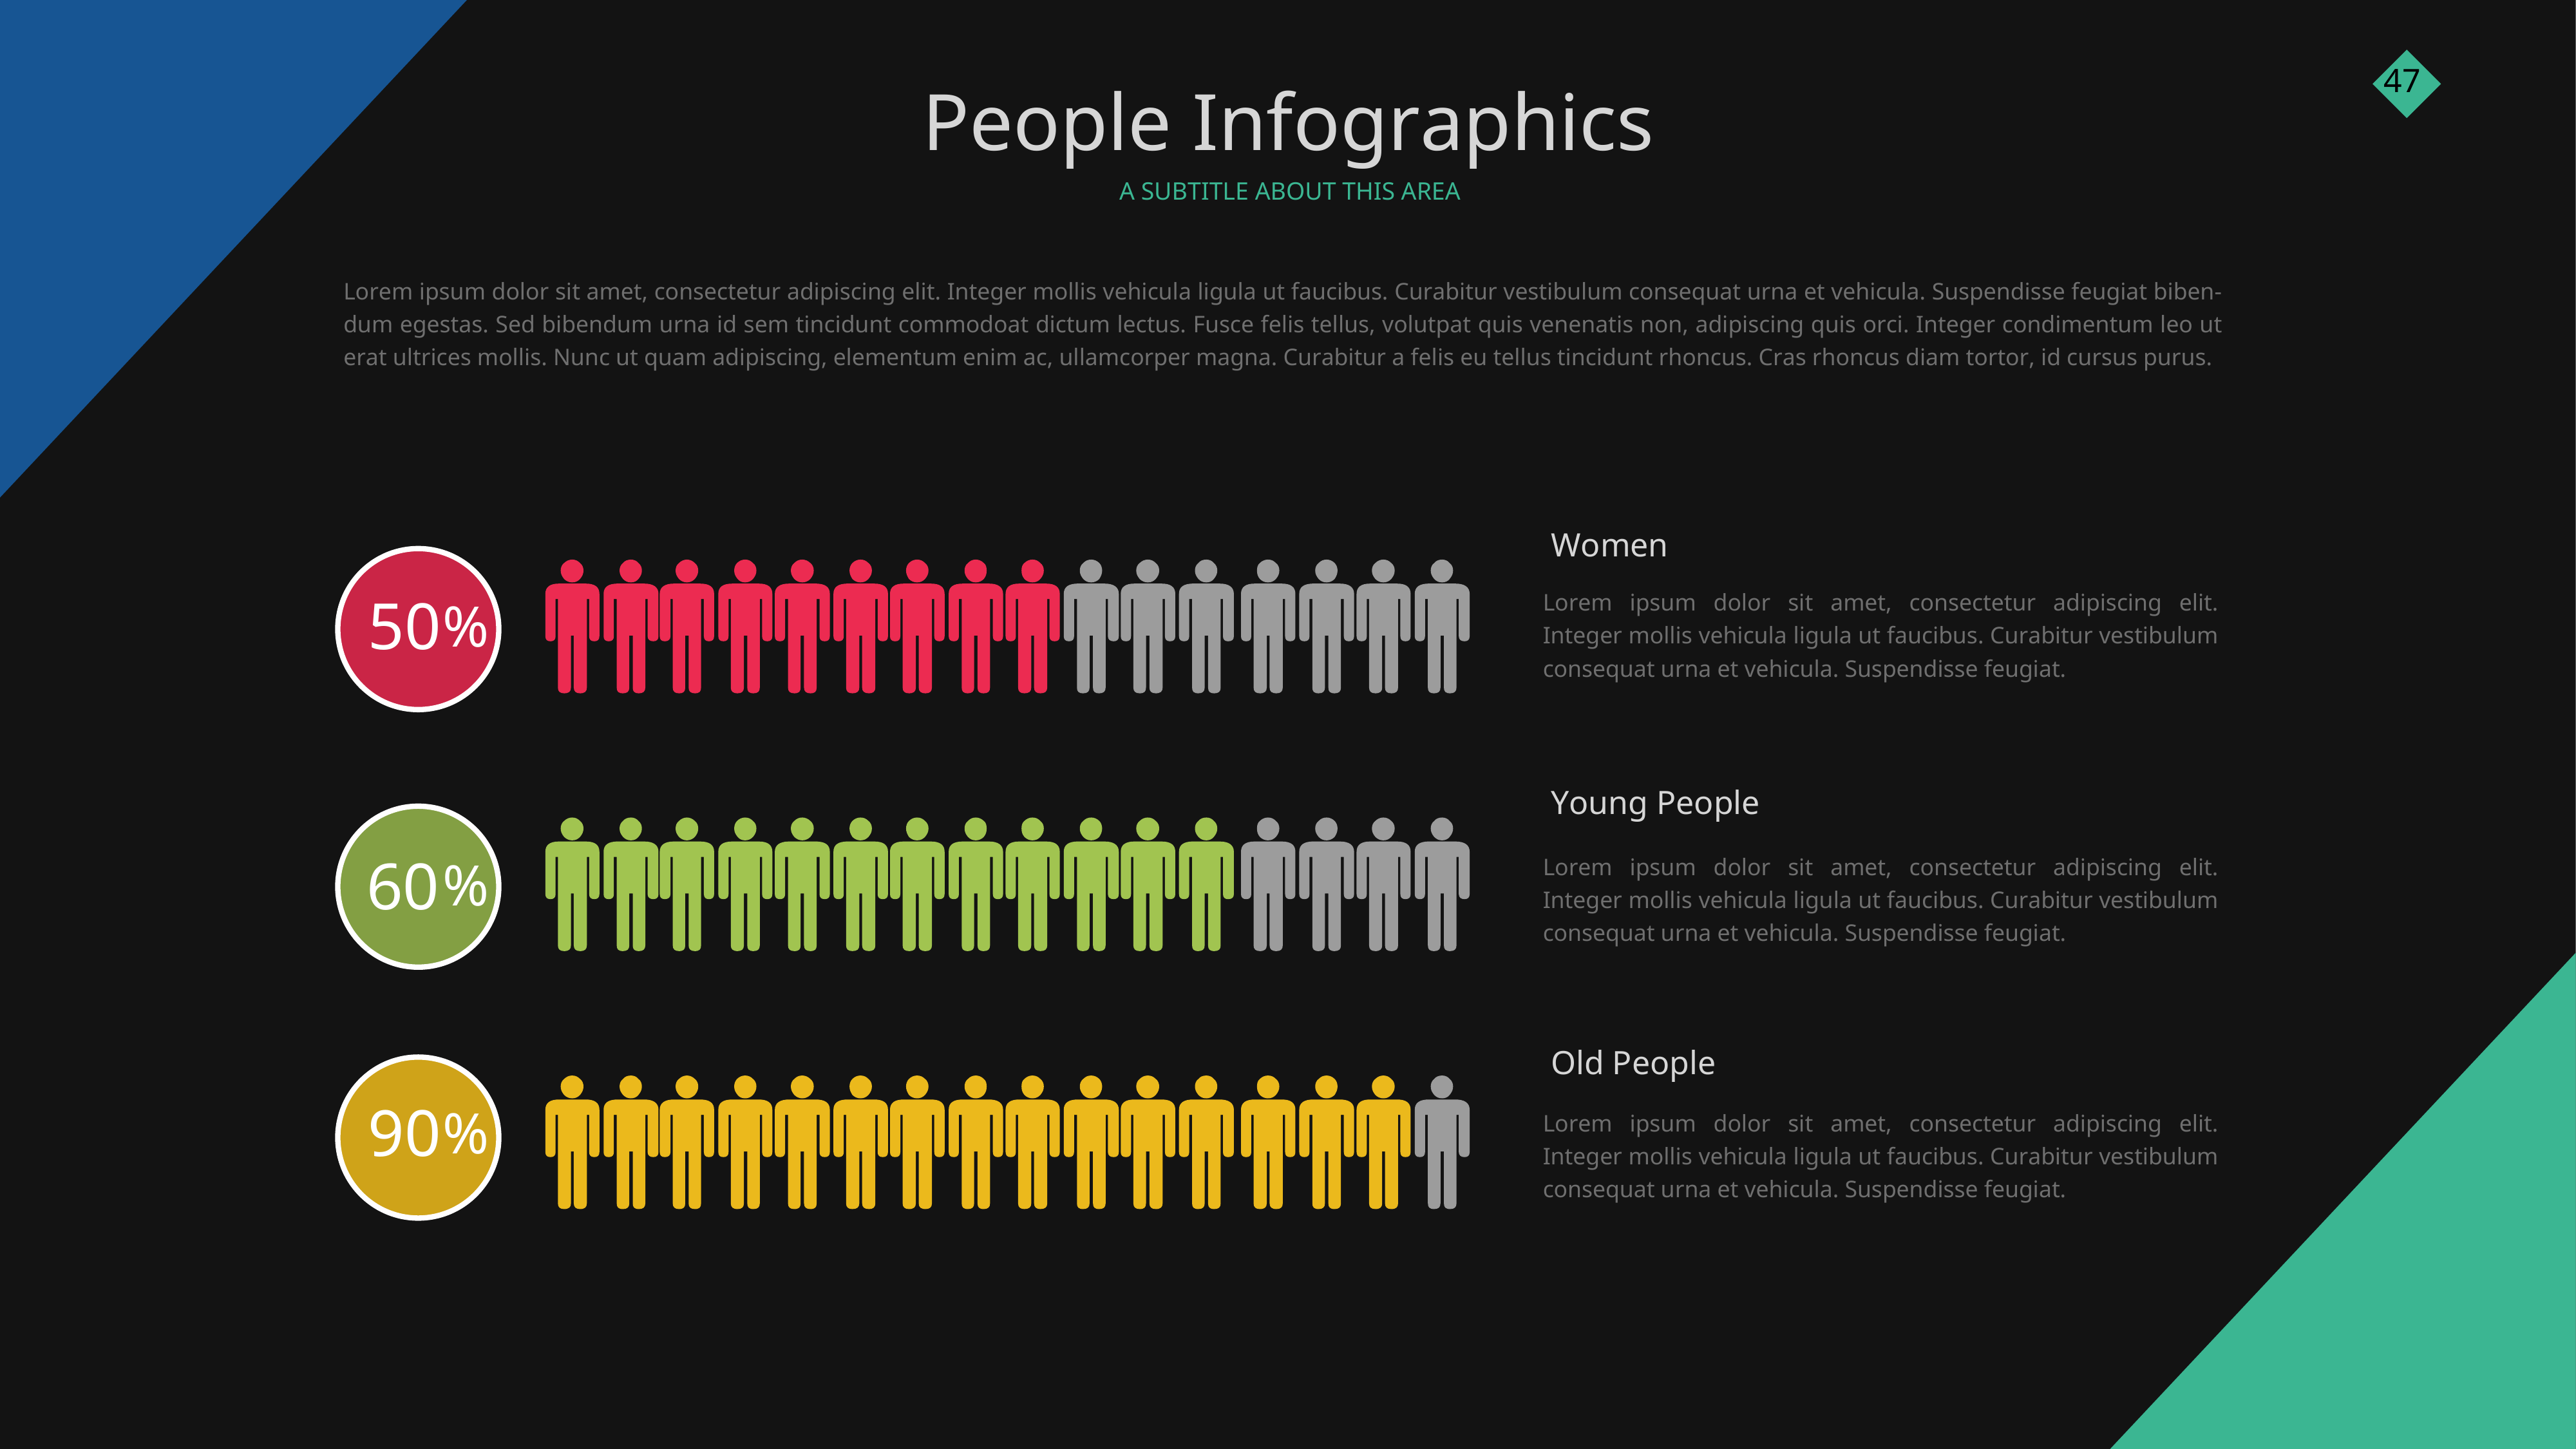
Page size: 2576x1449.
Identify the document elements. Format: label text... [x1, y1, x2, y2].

text_box [849, 559, 872, 583]
text_box Lorem ipsum dolor sit amet, consectetur adipiscing elit. Integer mollis vehicula ligula ut faucibus. Curabitur vestibulum consequat urna et vehicula. Suspendisse feugiat. [1542, 1103, 2219, 1204]
text_box [1121, 583, 1175, 694]
text_box A SUBTITLE ABOUT THIS AREA [350, 175, 2230, 205]
text_box [1430, 817, 1454, 840]
text_box [849, 817, 872, 840]
text_box [1256, 817, 1280, 840]
text_box [905, 559, 929, 583]
text_box [1179, 1099, 1234, 1209]
text_box [964, 559, 987, 583]
text_box [620, 817, 642, 840]
text_box [734, 1075, 757, 1099]
text_box [0, 0, 468, 498]
text_box [2429, 71, 2441, 96]
text_box [1079, 559, 1103, 583]
text_box [1256, 559, 1280, 583]
text_box [1136, 559, 1160, 583]
text_box [1372, 559, 1395, 583]
text_box [1005, 841, 1060, 951]
text_box % [442, 591, 616, 658]
text_box [620, 559, 642, 583]
text_box [1315, 1075, 1338, 1099]
text_box [345, 663, 491, 710]
text_box [833, 1099, 888, 1209]
text_box Lorem ipsum dolor sit amet, consectetur adipiscing elit. Integer mollis vehicula ligula ut faucibus. Curabitur vestibulum consequat urna et vehicula. Suspendisse feugiat. [1542, 847, 2219, 948]
text_box [1299, 1099, 1354, 1209]
text_box [1021, 817, 1044, 840]
text_box [905, 1075, 929, 1099]
text_box 90 [278, 1092, 531, 1170]
text_box [1315, 559, 1338, 583]
text_box [790, 559, 814, 583]
text_box [1195, 559, 1218, 583]
text_box Lorem ipsum dolor sit amet, consectetur adipiscing elit. Integer mollis vehicula ligula ut faucibus. Curabitur vestibulum consequat urna et vehicula. Suspendisse feugiat biben- dum egestas. Sed bibendum urna id sem tincidunt commodoat dictum lectus. Fusce felis tellus, volutpat quis venenatis non, adipiscing quis orci. Integer condimentum leo ut erat ultrices mollis. Nunc ut quam adipiscing, elementum enim ac, ullamcorper magna. Curabitur a felis eu tellus tincidunt rhoncus. Cras rhoncus diam tortor, id cursus purus. [343, 271, 2225, 372]
text_box [344, 1170, 493, 1218]
text_box [1356, 841, 1411, 951]
text_box [616, 1099, 659, 1209]
text_box Lorem ipsum dolor sit amet, consectetur adipiscing elit. Integer mollis vehicula ligula ut faucibus. Curabitur vestibulum consequat urna et vehicula. Suspendisse feugiat. [1542, 582, 2219, 683]
text_box [889, 841, 945, 951]
text_box [2110, 952, 2576, 1449]
text_box [734, 559, 757, 583]
text_box [560, 1075, 583, 1098]
text_box [949, 841, 1003, 951]
text_box [659, 1099, 714, 1209]
text_box [1063, 841, 1119, 951]
text_box [1241, 1099, 1296, 1209]
text_box [1372, 1075, 1395, 1099]
text_box [603, 583, 659, 694]
text_box [1005, 583, 1060, 694]
text_box [1299, 841, 1354, 951]
text_box [573, 658, 587, 694]
text_box Women [1551, 524, 2052, 564]
text_box Old People [1551, 1042, 2052, 1082]
text_box [889, 1099, 945, 1209]
text_box [1414, 1099, 1470, 1209]
text_box [1241, 583, 1296, 694]
text_box [545, 583, 599, 591]
text_box [1021, 559, 1044, 583]
text_box [1063, 1099, 1119, 1209]
text_box [718, 841, 773, 951]
text_box [949, 1099, 1003, 1209]
text_box [1121, 1099, 1175, 1209]
text_box [964, 1075, 987, 1099]
text_box [558, 917, 571, 951]
text_box [1005, 1099, 1060, 1209]
text_box [659, 583, 714, 694]
text_box [1414, 583, 1470, 694]
text_box [718, 583, 773, 694]
text_box [558, 658, 571, 694]
text_box [775, 583, 830, 694]
text_box Young People [1551, 782, 2052, 821]
text_box [1063, 583, 1119, 694]
text_box [1414, 841, 1470, 951]
text_box [790, 817, 814, 840]
text_box [1195, 817, 1218, 840]
text_box [775, 1099, 830, 1209]
text_box [949, 583, 1003, 694]
text_box [964, 817, 987, 840]
text_box [676, 559, 699, 583]
text_box [346, 923, 491, 967]
text_box [1356, 1099, 1411, 1209]
text_box [352, 1057, 485, 1092]
text_box [1430, 1075, 1454, 1099]
text_box [790, 1075, 814, 1099]
text_box [734, 817, 757, 840]
text_box [560, 559, 583, 583]
text_box [905, 817, 929, 840]
text_box [1372, 817, 1395, 840]
text_box People Infographics [348, 68, 2229, 171]
text_box [1079, 817, 1103, 840]
text_box [833, 583, 888, 694]
text_box [1179, 583, 1234, 694]
text_box [1136, 817, 1160, 840]
text_box [1021, 1075, 1044, 1099]
text_box [1079, 1075, 1103, 1099]
text_box % [442, 1098, 616, 1166]
text_box [1241, 841, 1296, 951]
text_box [1121, 841, 1175, 951]
text_box [1430, 559, 1454, 583]
text_box [558, 1166, 571, 1209]
text_box [1315, 817, 1338, 840]
text_box 50 [278, 585, 531, 663]
text_box [676, 817, 699, 840]
text_box [659, 841, 714, 951]
text_box [620, 1075, 642, 1099]
text_box [573, 1166, 587, 1209]
text_box [1136, 1075, 1160, 1099]
text_box [775, 841, 830, 951]
text_box [1195, 1075, 1218, 1099]
text_box 60 [276, 846, 530, 923]
text_box [1299, 583, 1354, 694]
text_box % [442, 849, 616, 917]
text_box [676, 1075, 699, 1099]
text_box [849, 1075, 872, 1099]
text_box [573, 917, 587, 951]
text_box [1179, 841, 1234, 951]
text_box [833, 841, 888, 951]
text_box [350, 548, 486, 585]
text_box [1256, 1075, 1280, 1099]
text_box [718, 1099, 773, 1209]
text_box <number> [2375, 55, 2429, 116]
text_box [1356, 583, 1411, 694]
text_box [603, 841, 659, 951]
text_box [560, 817, 583, 840]
text_box [545, 841, 600, 849]
text_box [889, 583, 945, 694]
text_box [2401, 50, 2412, 55]
text_box [348, 806, 488, 846]
